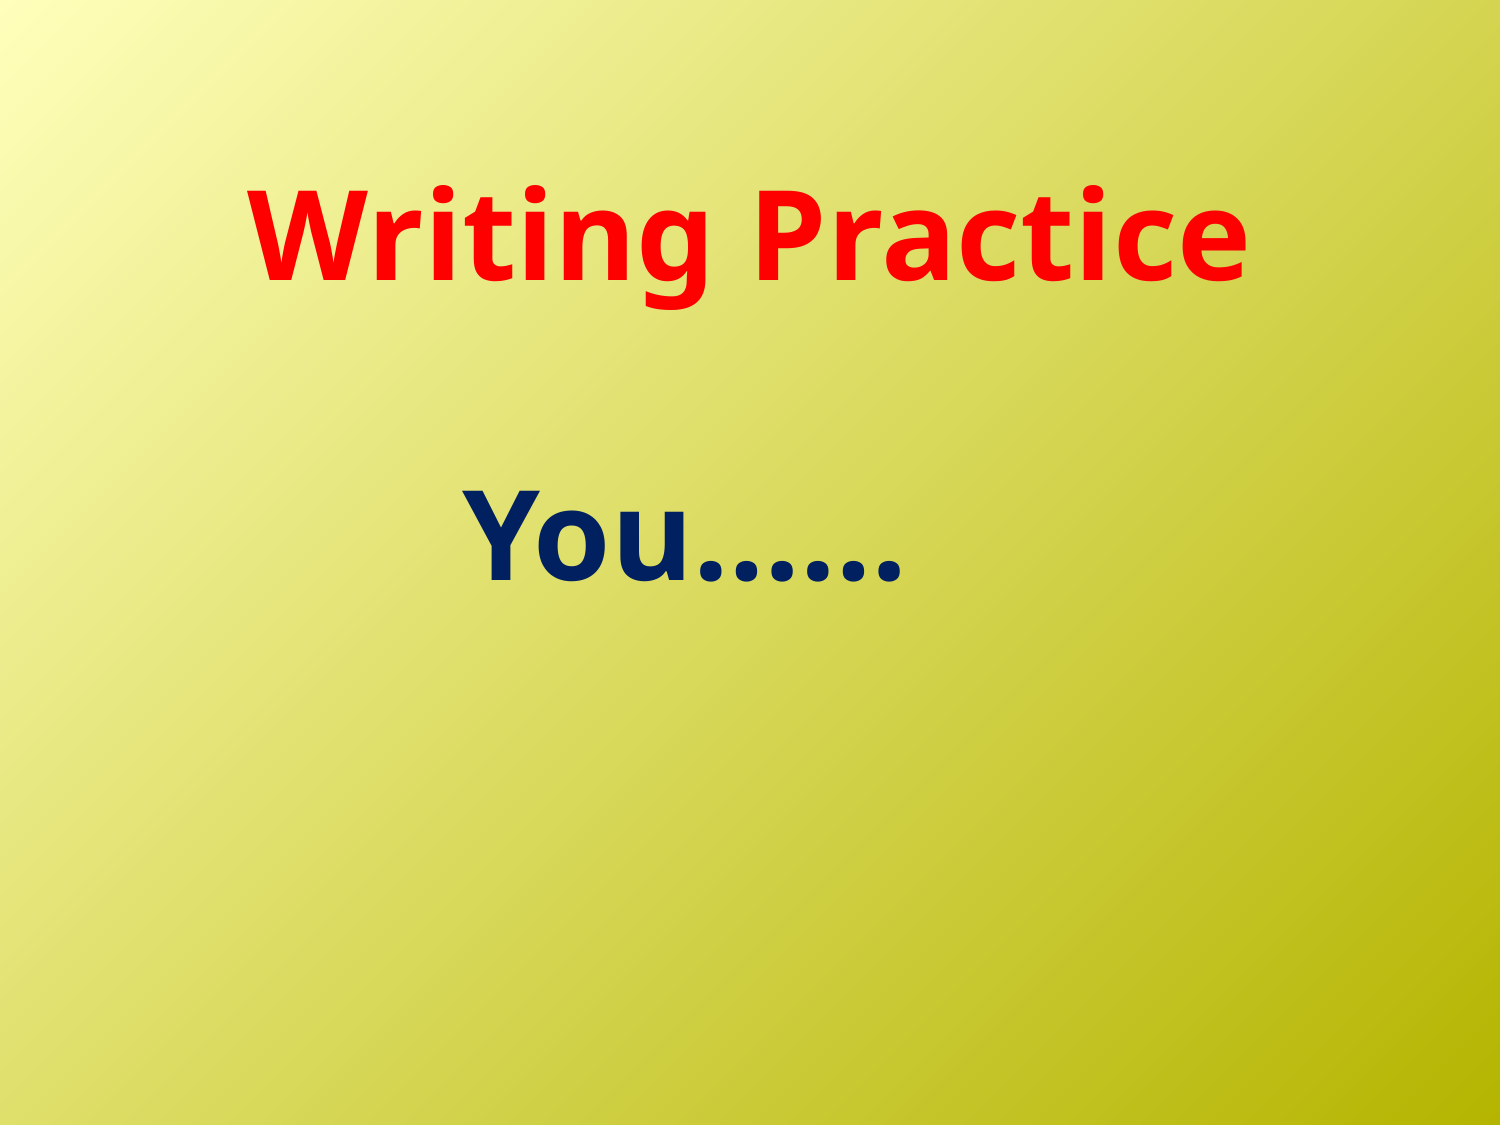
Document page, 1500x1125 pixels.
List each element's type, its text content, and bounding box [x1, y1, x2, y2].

title Writing Practice You…… [75, 116, 1425, 646]
